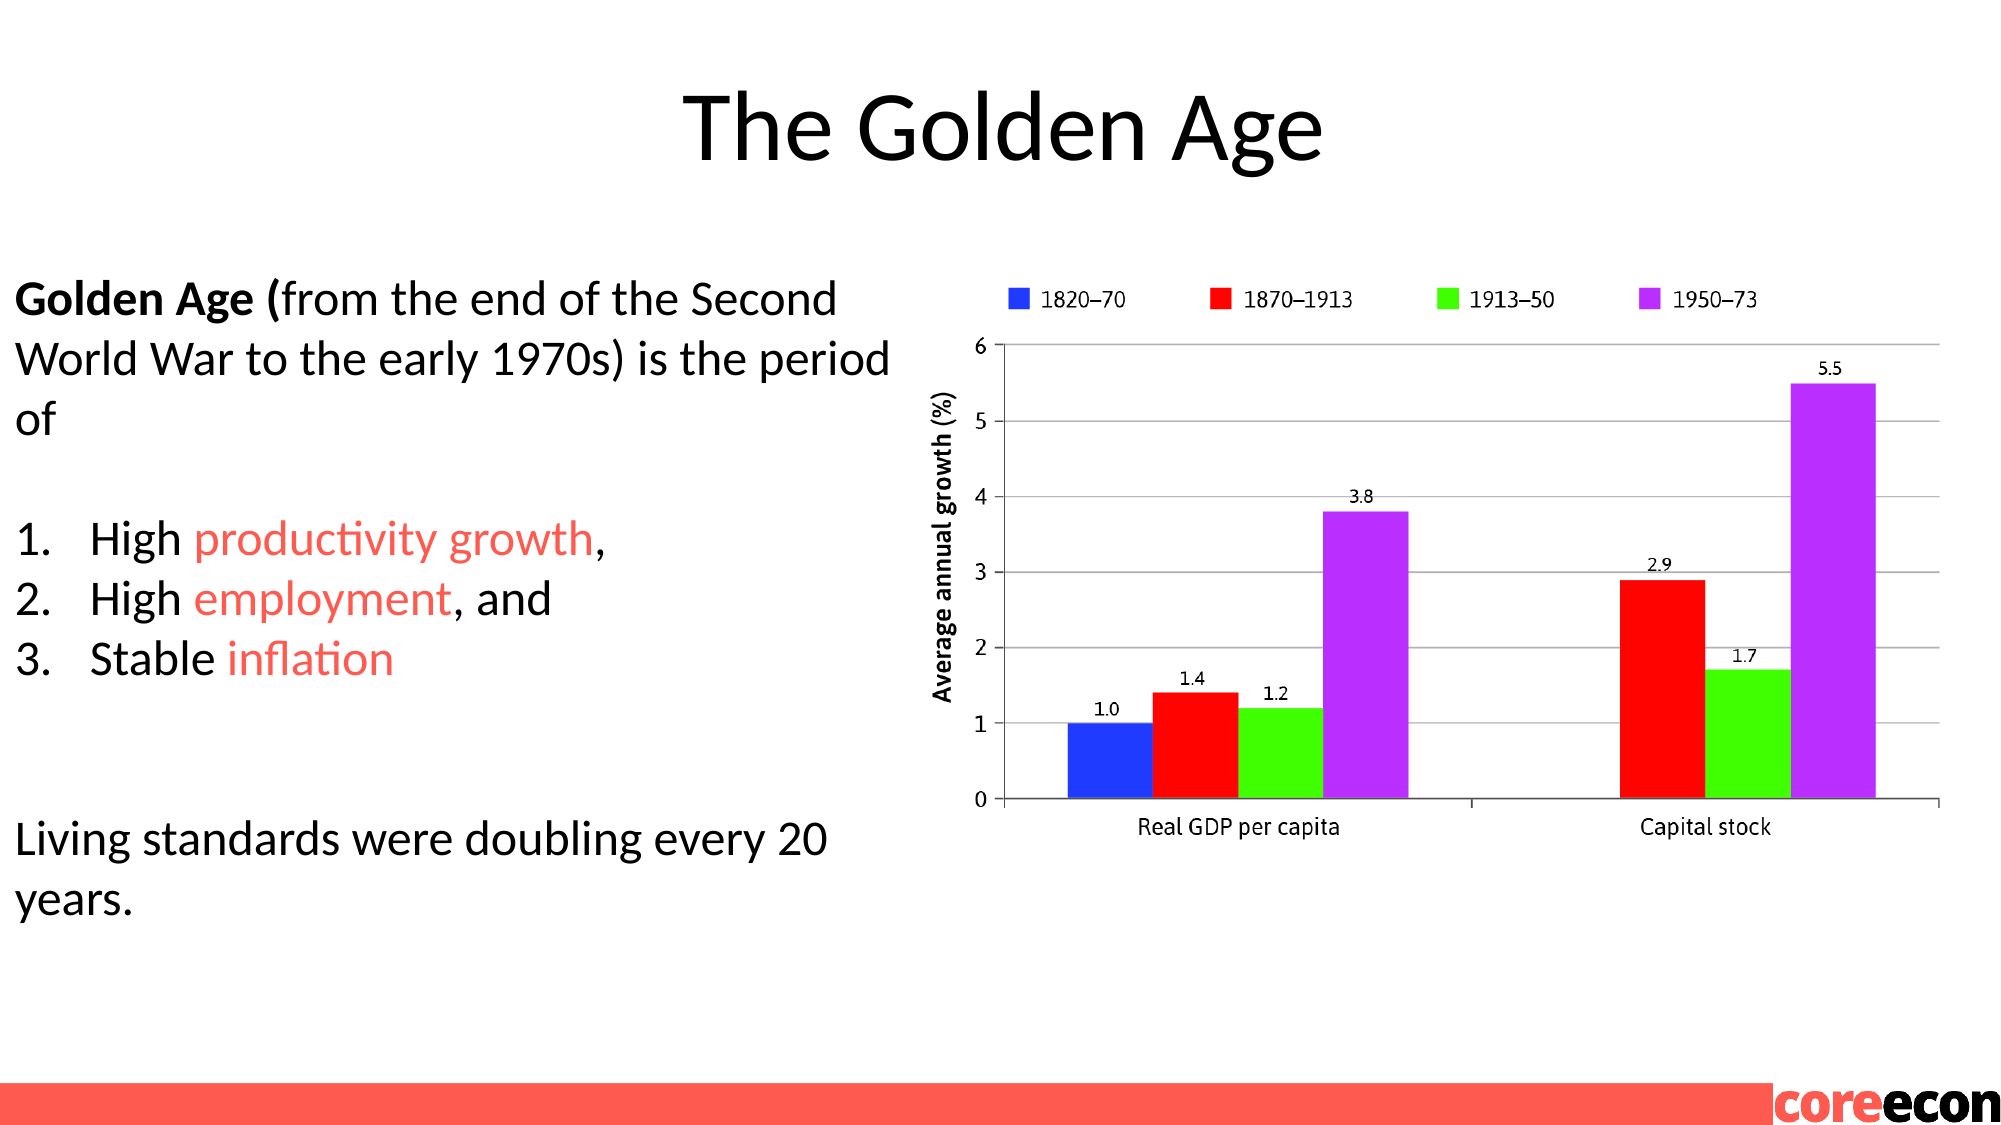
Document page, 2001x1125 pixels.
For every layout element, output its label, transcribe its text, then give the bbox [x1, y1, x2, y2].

text_box The Golden Age [142, 35, 1868, 190]
picture [1773, 1080, 2001, 1125]
text_box Golden Age (from the end of the Second World War to the early 1970s) is the period of High productivity growth, High employment, and Stable inflation Living standards were doubling every 20 years. [0, 257, 912, 933]
picture [925, 278, 1943, 847]
